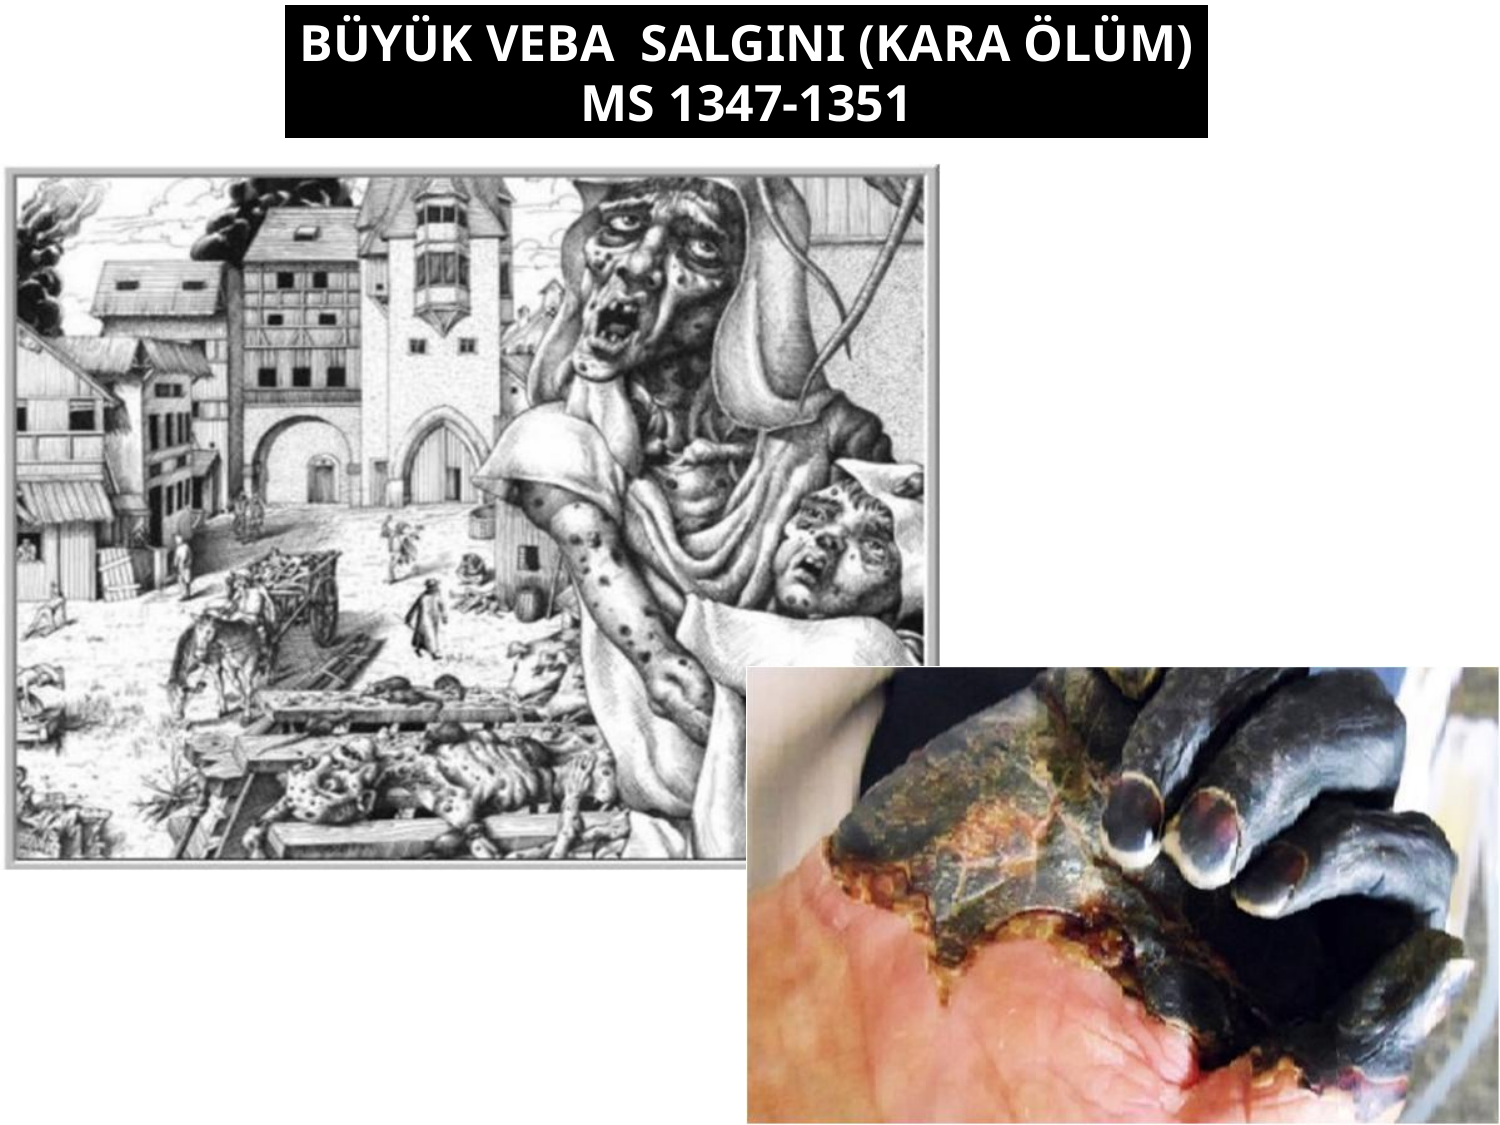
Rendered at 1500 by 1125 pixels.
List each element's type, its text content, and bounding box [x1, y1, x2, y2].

text_box BÜYÜK VEBA SALGINI (KARA ÖLÜM) MS 1347-1351 [284, 4, 1209, 139]
picture [0, 163, 1500, 1125]
